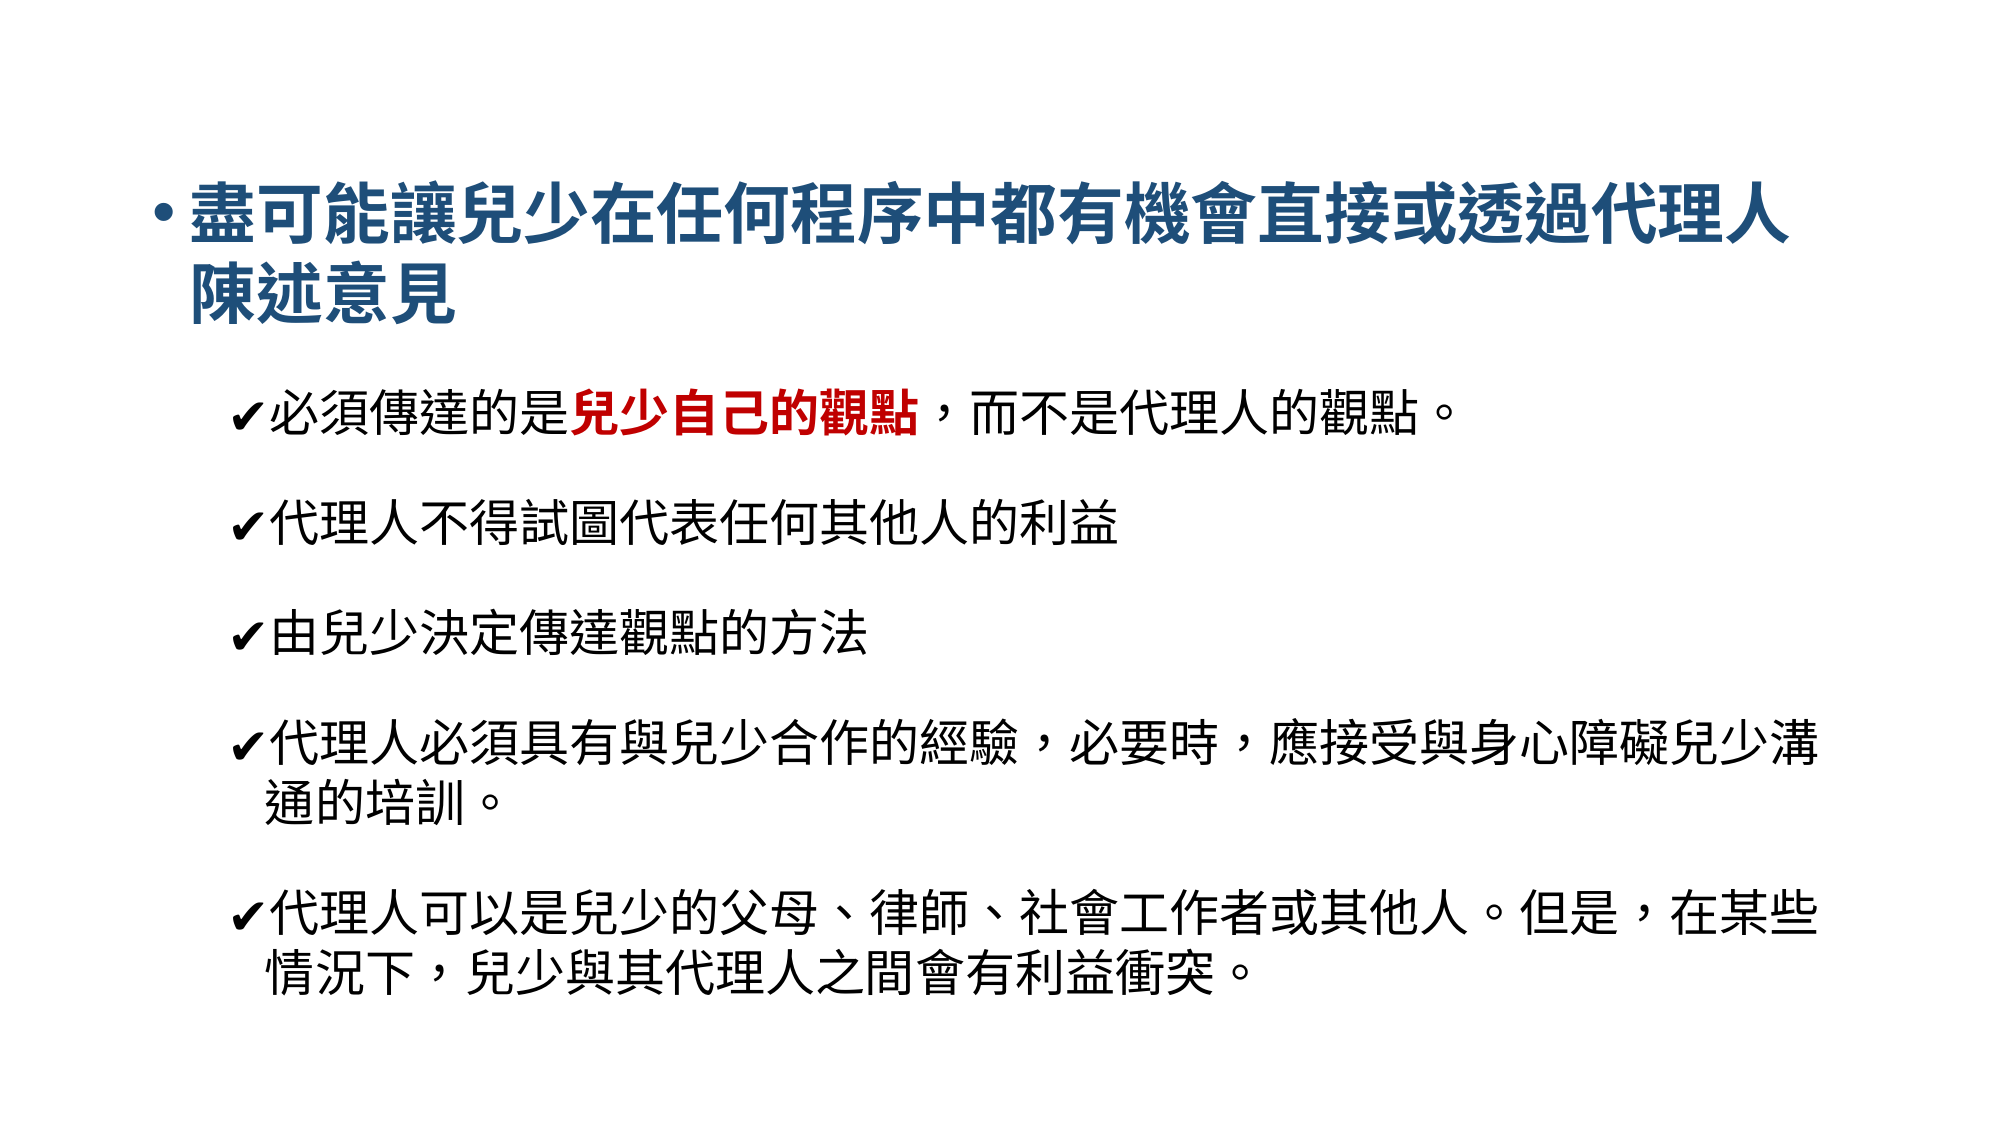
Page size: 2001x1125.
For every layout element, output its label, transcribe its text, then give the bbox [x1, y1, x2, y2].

list 盡可能讓兒少在任何程序中都有機會直接或透過代理人陳述意見 必須傳達的是兒少自己的觀點，而不是代理人的觀點。 代理人不得試圖代表任何其他人的利益 由兒少決定傳達觀點的方法 代理人必須具有與兒少合作的經驗，必要時，應接受與身心障礙兒少溝通的培訓。 代理人可以是兒少的父母、律師、社會工作者或其他人。但是，在某些情況下，兒少與其代理人之間會有利益衝突。 [137, 163, 1863, 1073]
